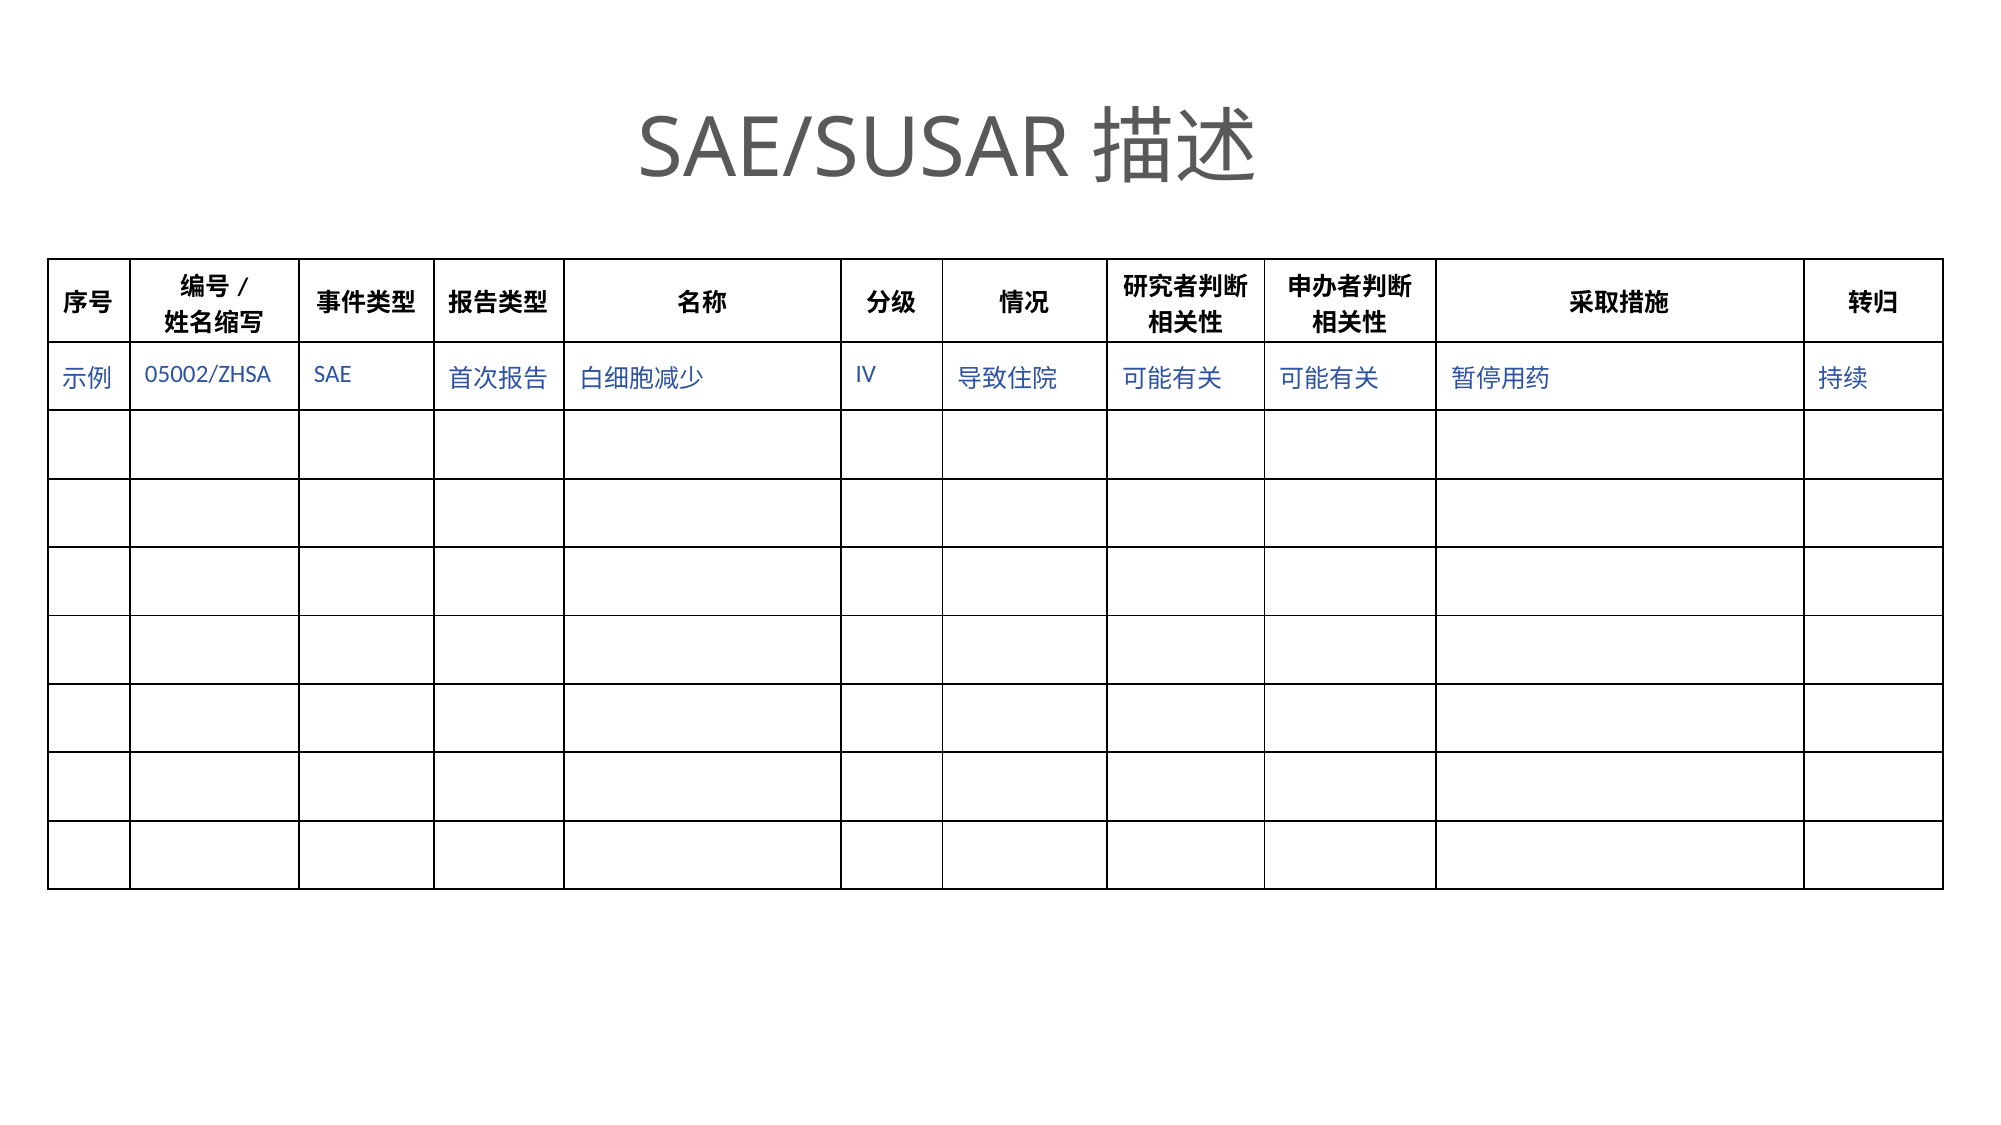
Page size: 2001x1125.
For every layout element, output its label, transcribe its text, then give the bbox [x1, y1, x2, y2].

table_cell [1108, 616, 1264, 683]
table_cell [1265, 685, 1435, 751]
table_cell [435, 685, 563, 751]
table_cell [842, 822, 942, 888]
table_cell [1437, 685, 1803, 751]
table_cell [131, 411, 298, 478]
table_cell [49, 411, 129, 478]
table_cell [1265, 548, 1435, 615]
table_cell SAE [300, 343, 433, 409]
table_cell [1108, 822, 1264, 888]
table_cell [1805, 411, 1942, 478]
table_cell [300, 411, 433, 478]
table_cell [1108, 548, 1264, 615]
table_cell [1805, 685, 1942, 751]
table_cell [1437, 753, 1803, 820]
table_cell [1265, 411, 1435, 478]
table_cell [131, 685, 298, 751]
table_cell [842, 616, 942, 683]
table_cell [1437, 616, 1803, 683]
table_header 采取措施 [1437, 260, 1803, 341]
table_cell [1108, 480, 1264, 546]
table_cell [49, 480, 129, 546]
table_header 分级 [842, 260, 942, 341]
table_header 申办者判断 相关性 [1265, 260, 1435, 341]
table_cell [300, 822, 433, 888]
table_cell [1265, 822, 1435, 888]
table_cell [943, 616, 1106, 683]
table_cell [1437, 822, 1803, 888]
table_cell 白细胞减少 [565, 343, 840, 409]
table_header 编号/ 姓名缩写 [131, 260, 298, 341]
table_header 转归 [1805, 260, 1942, 341]
table_cell 05002/ZHSA [131, 343, 298, 409]
table_cell [1265, 480, 1435, 546]
table_header 事件类型 [300, 260, 433, 341]
table_cell [842, 480, 942, 546]
table_cell [565, 548, 840, 615]
table_cell [565, 411, 840, 478]
table_cell [943, 822, 1106, 888]
table_cell [300, 548, 433, 615]
table_cell [49, 822, 129, 888]
table_header 情况 [943, 260, 1106, 341]
table_cell [300, 480, 433, 546]
table_cell [842, 548, 942, 615]
table_cell [131, 616, 298, 683]
table_cell 首次报告 [435, 343, 563, 409]
table_cell [49, 548, 129, 615]
table_cell [1108, 685, 1264, 751]
table_cell [435, 753, 563, 820]
table_cell [943, 480, 1106, 546]
table_cell [1108, 411, 1264, 478]
table_cell [131, 753, 298, 820]
table_cell [1805, 616, 1942, 683]
table_cell [435, 480, 563, 546]
table_cell [131, 480, 298, 546]
table_header 报告类型 [435, 260, 563, 341]
table_cell [565, 822, 840, 888]
table_cell [1265, 616, 1435, 683]
table_cell [49, 616, 129, 683]
table_cell [565, 616, 840, 683]
table_cell [49, 685, 129, 751]
table_cell 示例 [49, 343, 129, 409]
table_cell [1437, 480, 1803, 546]
table_cell [1805, 822, 1942, 888]
table_cell [565, 685, 840, 751]
table_cell [435, 822, 563, 888]
table_cell [435, 548, 563, 615]
table_cell [1805, 548, 1942, 615]
table_cell [1108, 753, 1264, 820]
table_cell 可能有关 [1265, 343, 1435, 409]
table_cell [300, 753, 433, 820]
table_cell [1805, 753, 1942, 820]
table_cell [943, 548, 1106, 615]
table_cell [842, 411, 942, 478]
table_cell [1437, 548, 1803, 615]
table_cell [435, 411, 563, 478]
table_cell [943, 411, 1106, 478]
table_cell [300, 685, 433, 751]
table_cell [943, 685, 1106, 751]
table_header 研究者判断 相关性 [1108, 260, 1264, 341]
table_cell [49, 753, 129, 820]
table_cell [1805, 480, 1942, 546]
table_cell [1265, 753, 1435, 820]
table_cell 导致住院 [943, 343, 1106, 409]
table_header 序号 [49, 260, 129, 341]
table_cell IV [842, 343, 942, 409]
table_cell 持续 [1805, 343, 1942, 409]
table_cell [842, 753, 942, 820]
table_cell [565, 480, 840, 546]
table_cell [565, 753, 840, 820]
table_cell [842, 685, 942, 751]
table_cell [131, 822, 298, 888]
table_header 名称 [565, 260, 840, 341]
text_box SAE/SUSAR描述 [622, 85, 1273, 201]
table_cell 可能有关 [1108, 343, 1264, 409]
table_cell [943, 753, 1106, 820]
table_cell 暂停用药 [1437, 343, 1803, 409]
table_cell [1437, 411, 1803, 478]
table_cell [435, 616, 563, 683]
table_cell [300, 616, 433, 683]
table_cell [131, 548, 298, 615]
